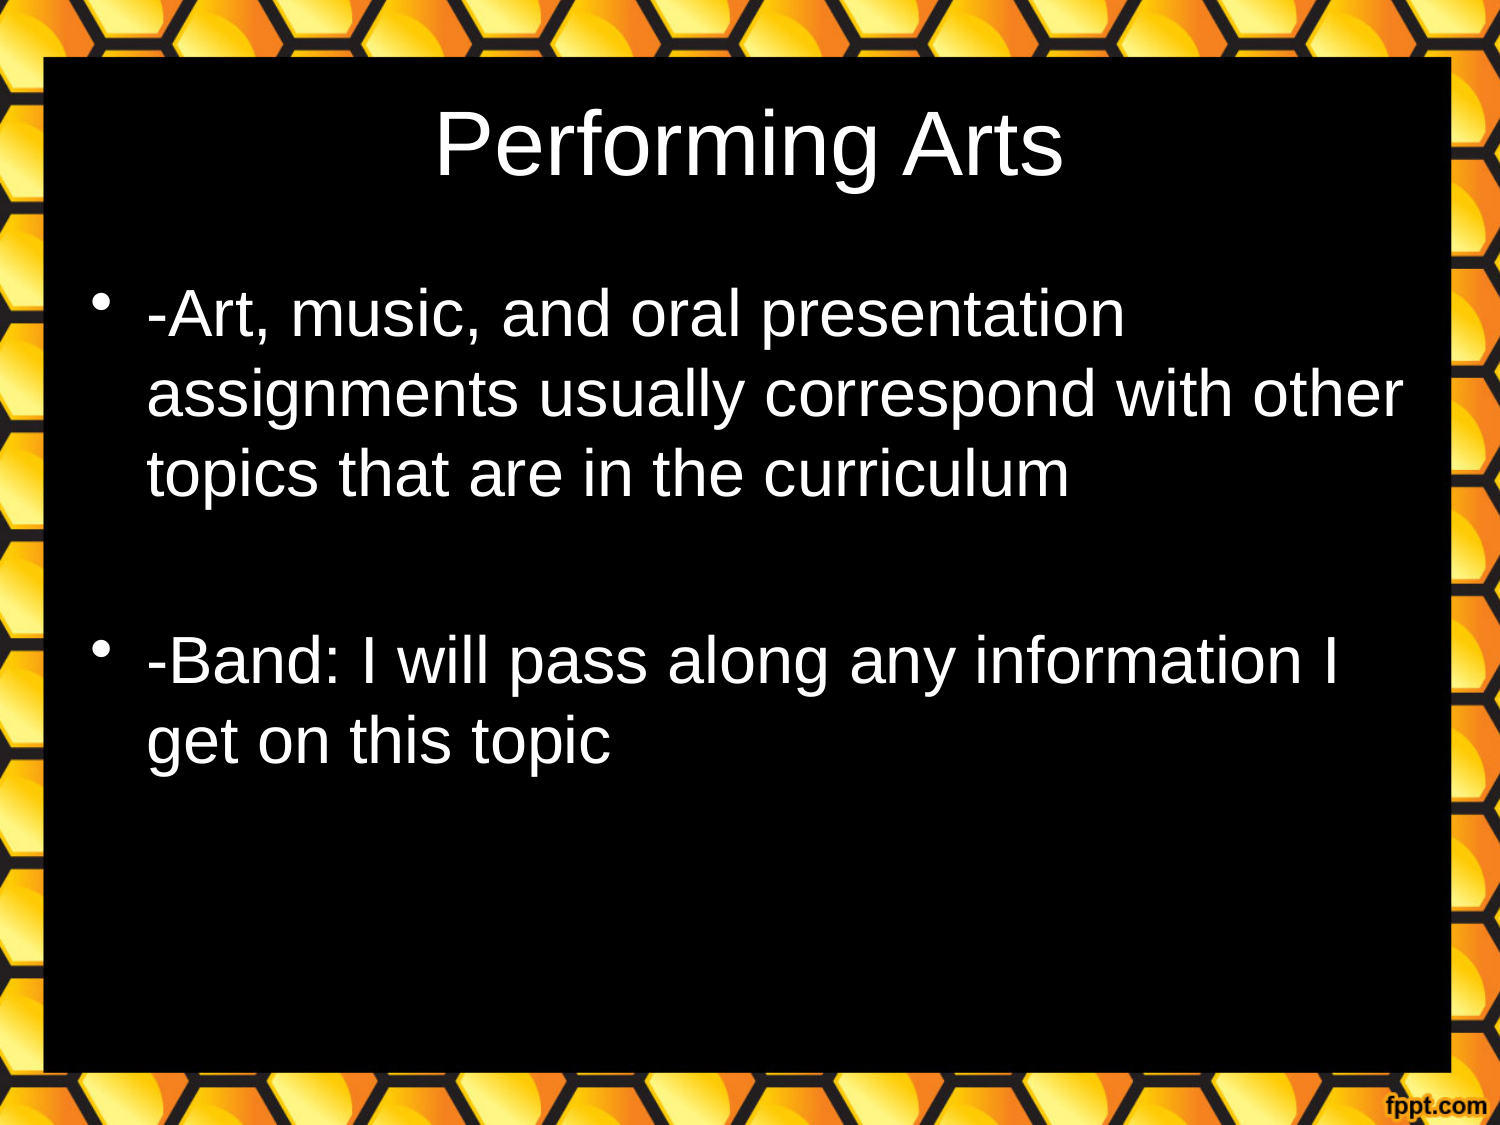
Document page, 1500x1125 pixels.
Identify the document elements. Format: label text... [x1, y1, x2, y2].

picture [0, 0, 1500, 1125]
list -Art, music, and oral presentation assignments usually correspond with other topics that are in the curriculum -Band: I will pass along any information I get on this topic [75, 262, 1425, 1005]
title Performing Arts [75, 45, 1425, 233]
